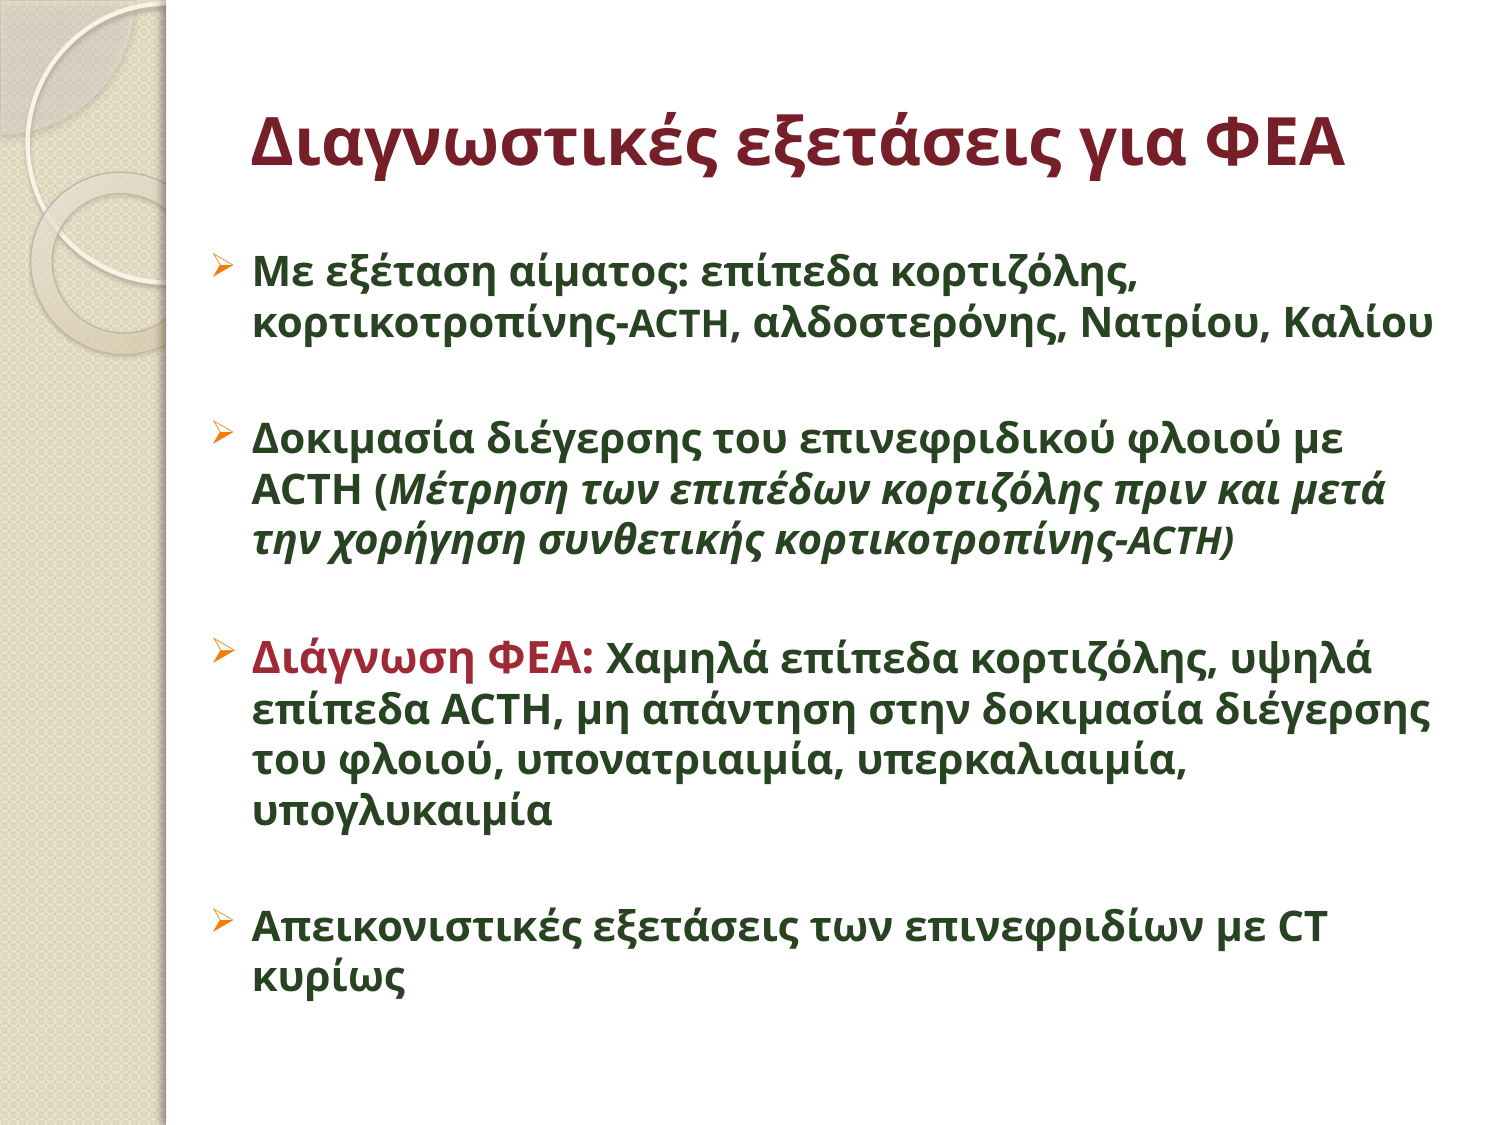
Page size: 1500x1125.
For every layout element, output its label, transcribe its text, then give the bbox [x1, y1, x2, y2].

list Με εξέταση αίματος: επίπεδα κορτιζόλης, κορτικοτροπίνης-ACTH, αλδοστερόνης, Νατρίου, Καλίου Δοκιμασία διέγερσης του επινεφριδικού φλοιού με ACTH (Μέτρηση των επιπέδων κορτιζόλης πριν και μετά την χορήγηση συνθετικής κορτικοτροπίνης-ACTH) Διάγνωση ΦΕΑ: Χαμηλά επίπεδα κορτιζόλης, υψηλά επίπεδα ACTH, μη απάντηση στην δοκιμασία διέγερσης του φλοιού, υπονατριαιμία, υπερκαλιαιμία, υπογλυκαιμία Απεικονιστικές εξετάσεις των επινεφριδίων με CT κυρίως [183, 237, 1466, 1025]
title Διαγνωστικές εξετάσεις για ΦΕΑ [235, 45, 1466, 233]
